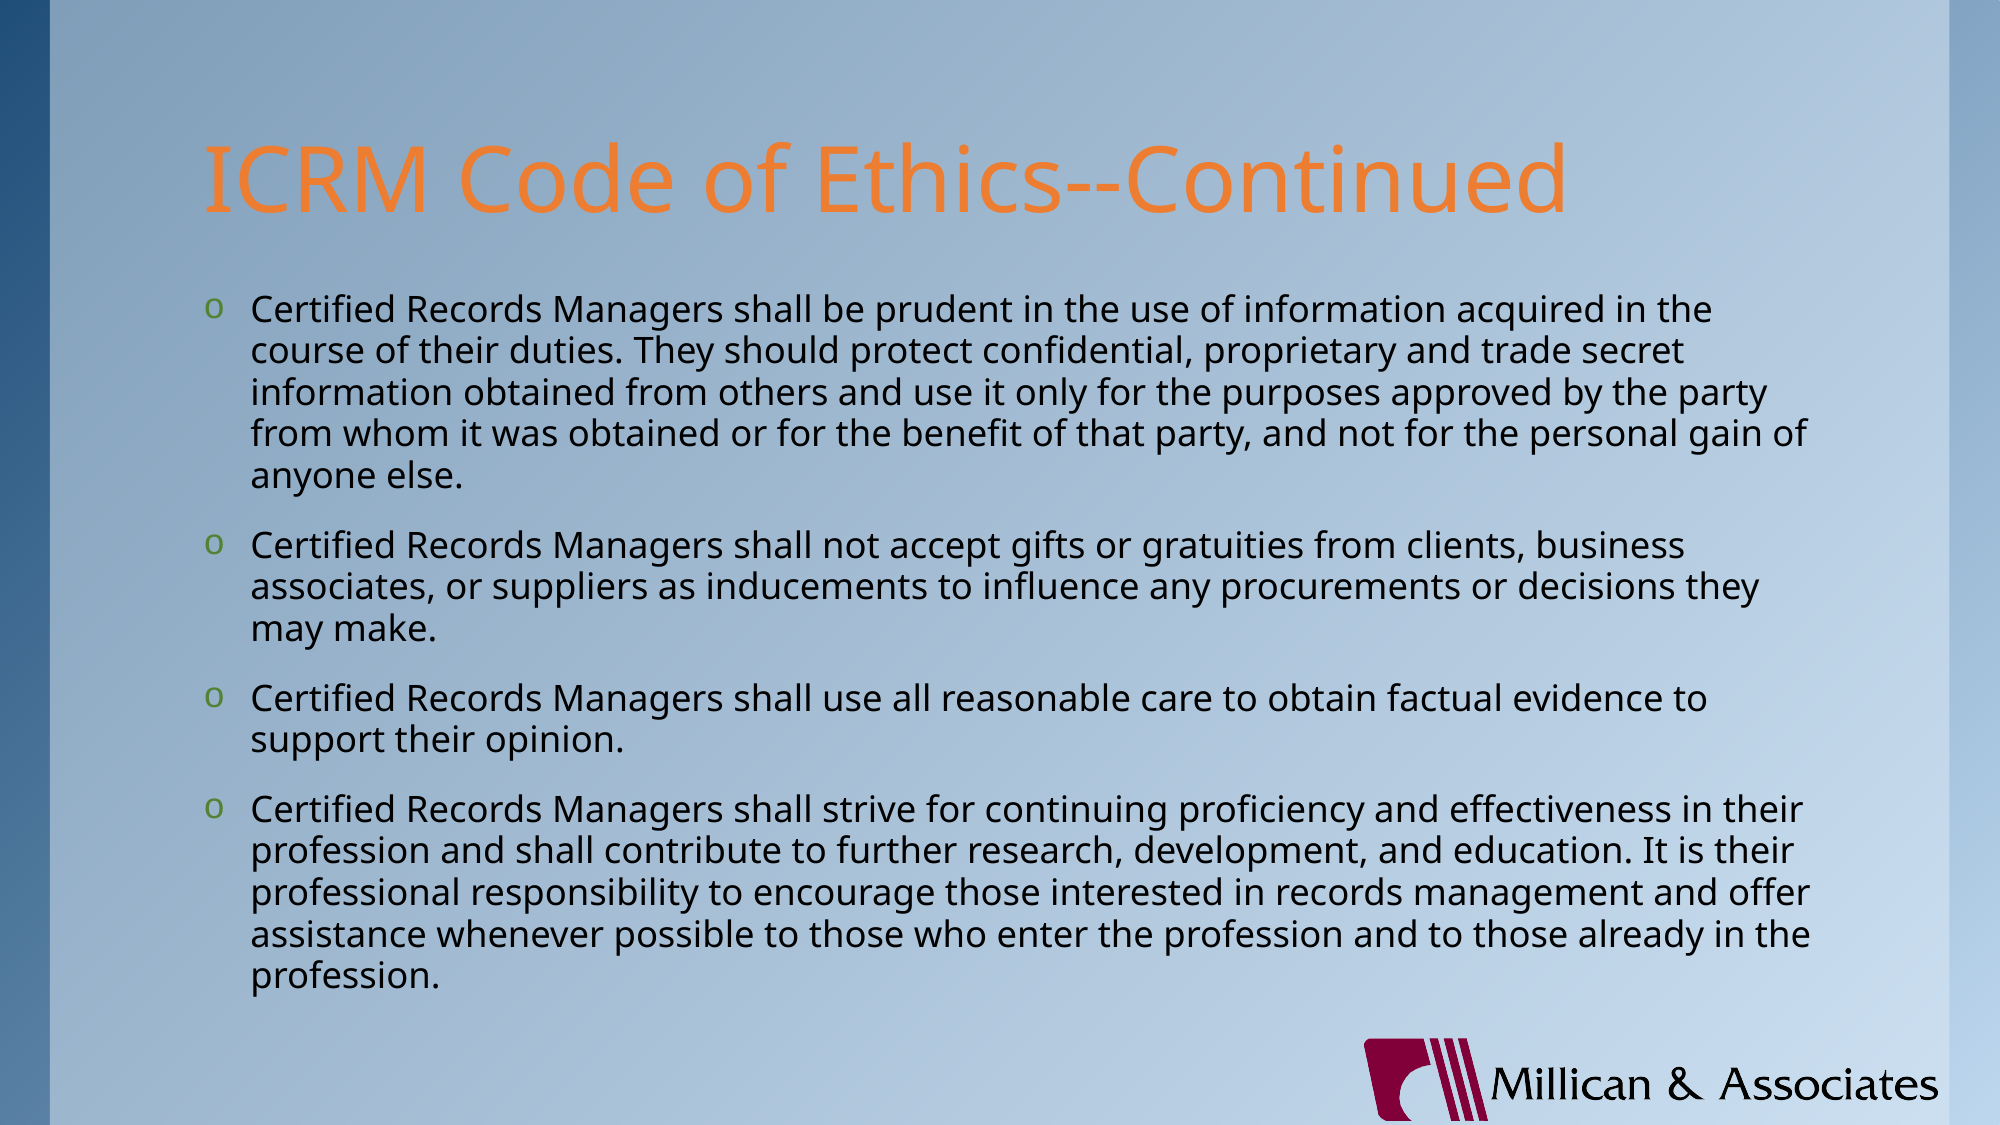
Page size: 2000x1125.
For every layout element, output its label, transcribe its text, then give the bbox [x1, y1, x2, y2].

picture [1364, 1034, 1950, 1125]
list Certified Records Managers shall be prudent in the use of information acquired in the course of their duties. They should protect confidential, proprietary and trade secret information obtained from others and use it only for the purposes approved by the party from whom it was obtained or for the benefit of that party, and not for the personal gain of anyone else. Certified Records Managers shall not accept gifts or gratuities from clients, business associates, or suppliers as inducements to influence any procurements or decisions they may make. Certified Records Managers shall use all reasonable care to obtain factual evidence to support their opinion. Certified Records Managers shall strive for continuing proficiency and effectiveness in their profession and shall contribute to further research, development, and education. It is their professional responsibility to encourage those interested in records management and offer assistance whenever possible to those who enter the profession and to those already in the profession. [183, 279, 1850, 1013]
title ICRM Code of Ethics--Continued [183, 12, 1850, 242]
